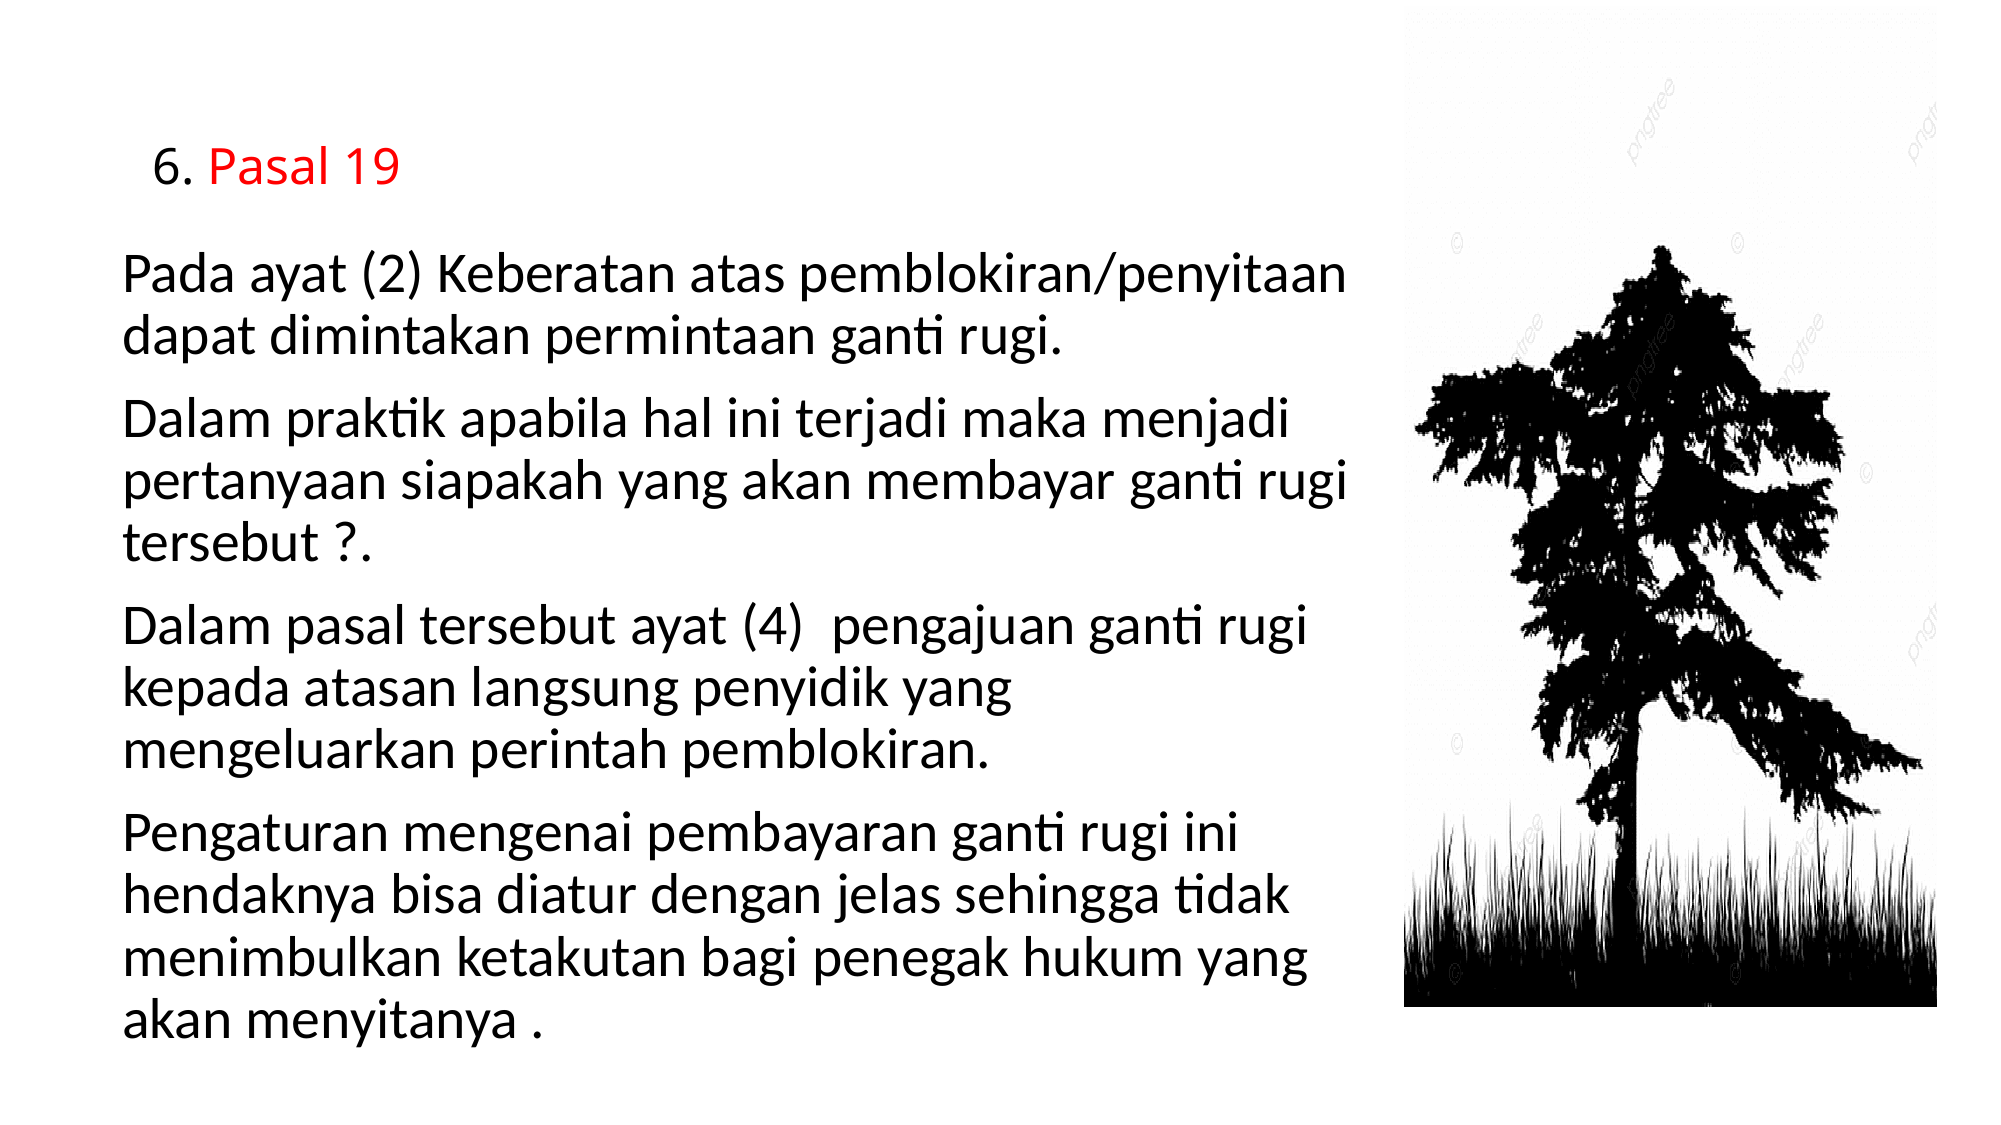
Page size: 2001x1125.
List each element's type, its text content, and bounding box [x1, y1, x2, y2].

title 6. Pasal 19 [137, 59, 1404, 278]
list Pada ayat (2) Keberatan atas pemblokiran/penyitaan dapat dimintakan permintaan ganti rugi. Dalam praktik apabila hal ini terjadi maka menjadi pertanyaan siapakah yang akan membayar ganti rugi tersebut ?. Dalam pasal tersebut ayat (4) pengajuan ganti rugi kepada atasan langsung penyidik yang mengeluarkan perintah pemblokiran. Pengaturan mengenai pembayaran ganti rugi ini hendaknya bisa diatur dengan jelas sehingga tidak menimbulkan ketakutan bagi penegak hukum yang akan menyitanya . [107, 235, 1375, 1125]
picture [1404, 6, 1937, 1007]
